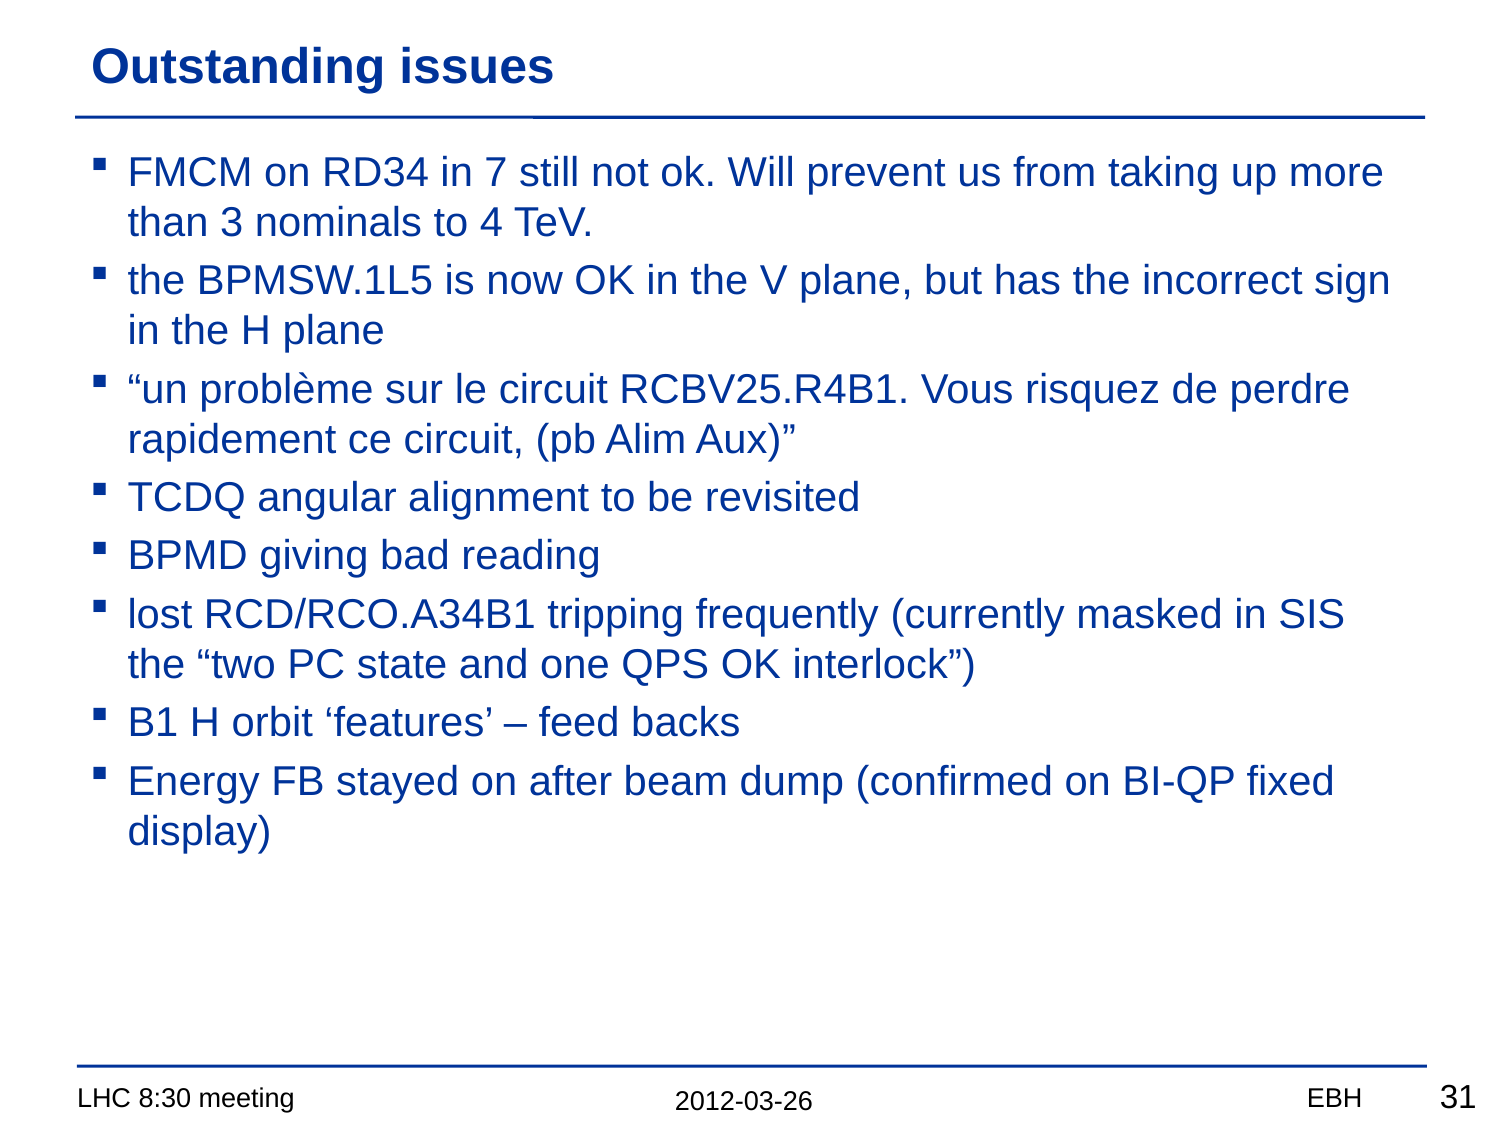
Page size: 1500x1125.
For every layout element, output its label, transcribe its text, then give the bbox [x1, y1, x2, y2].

title Outstanding issues [75, 12, 1425, 116]
list FMCM on RD34 in 7 still not ok. Will prevent us from taking up more than 3 nominals to 4 TeV. the BPMSW.1L5 is now OK in the V plane, but has the incorrect sign in the H plane “un problème sur le circuit RCBV25.R4B1. Vous risquez de perdre rapidement ce circuit, (pb Alim Aux)” TCDQ angular alignment to be revisited BPMD giving bad reading lost RCD/RCO.A34B1 tripping frequently (currently masked in SIS the “two PC state and one QPS OK interlock”) B1 H orbit ‘features’ – feed backs Energy FB stayed on after beam dump (confirmed on BI-QP fixed display) [74, 136, 1426, 976]
